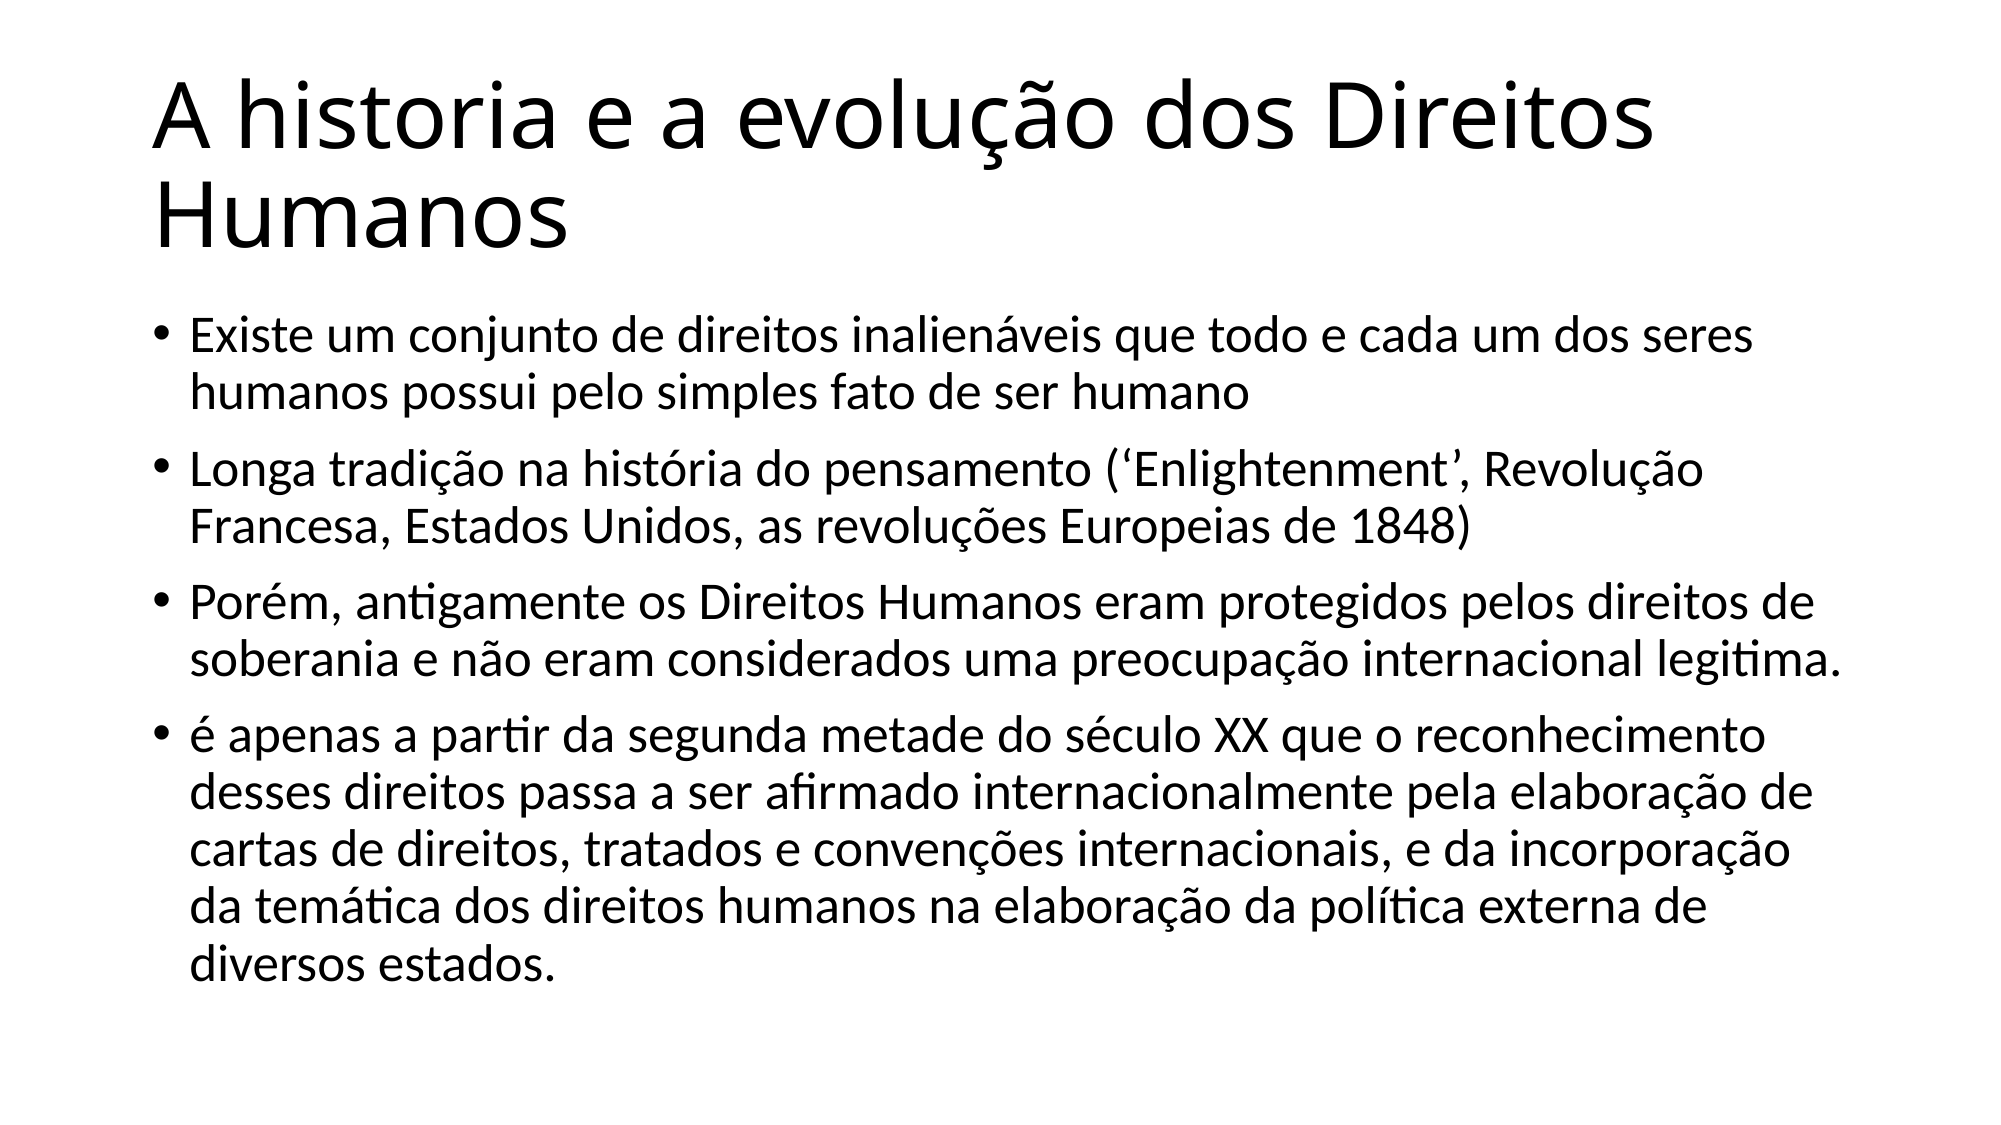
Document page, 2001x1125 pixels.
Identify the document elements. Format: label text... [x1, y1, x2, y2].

list Existe um conjunto de direitos inalienáveis que todo e cada um dos seres humanos possui pelo simples fato de ser humano Longa tradição na história do pensamento (‘Enlightenment’, Revolução Francesa, Estados Unidos, as revoluções Europeias de 1848) Porém, antigamente os Direitos Humanos eram protegidos pelos direitos de soberania e não eram considerados uma preocupação internacional legitima. é apenas a partir da segunda metade do século XX que o reconhecimento desses direitos passa a ser afirmado internacionalmente pela elaboração de cartas de direitos, tratados e convenções internacionais, e da incorporação da temática dos direitos humanos na elaboração da política externa de diversos estados. [137, 299, 1863, 1014]
title A historia e a evolução dos Direitos Humanos [137, 59, 1863, 278]
